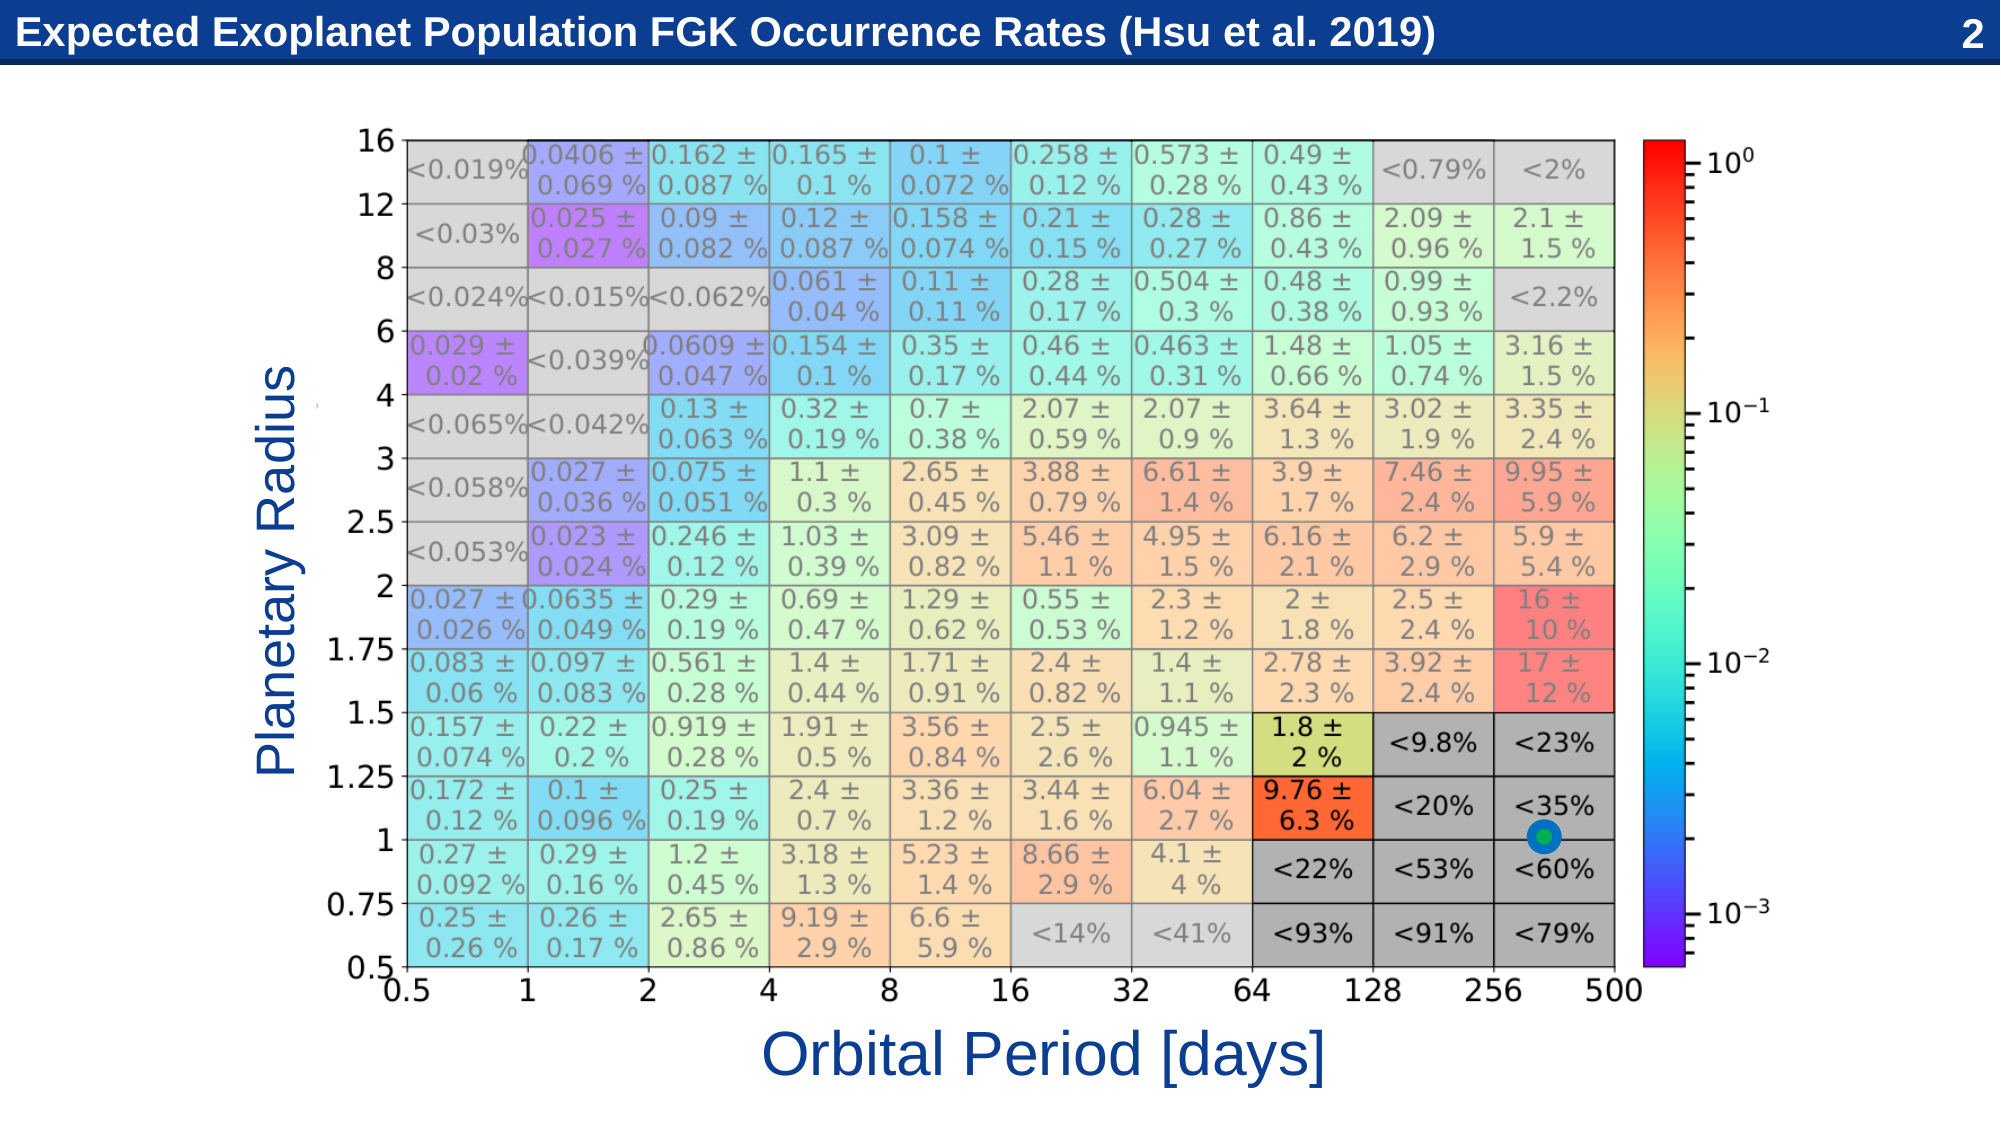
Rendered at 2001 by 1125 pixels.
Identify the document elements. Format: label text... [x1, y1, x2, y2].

text_box Expected Exoplanet Population FGK Occurrence Rates (Hsu et al. 2019) [0, 0, 2000, 58]
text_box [228, 118, 1772, 1100]
text_box [0, 58, 2000, 66]
slide_number 2 [1550, 2, 2000, 62]
